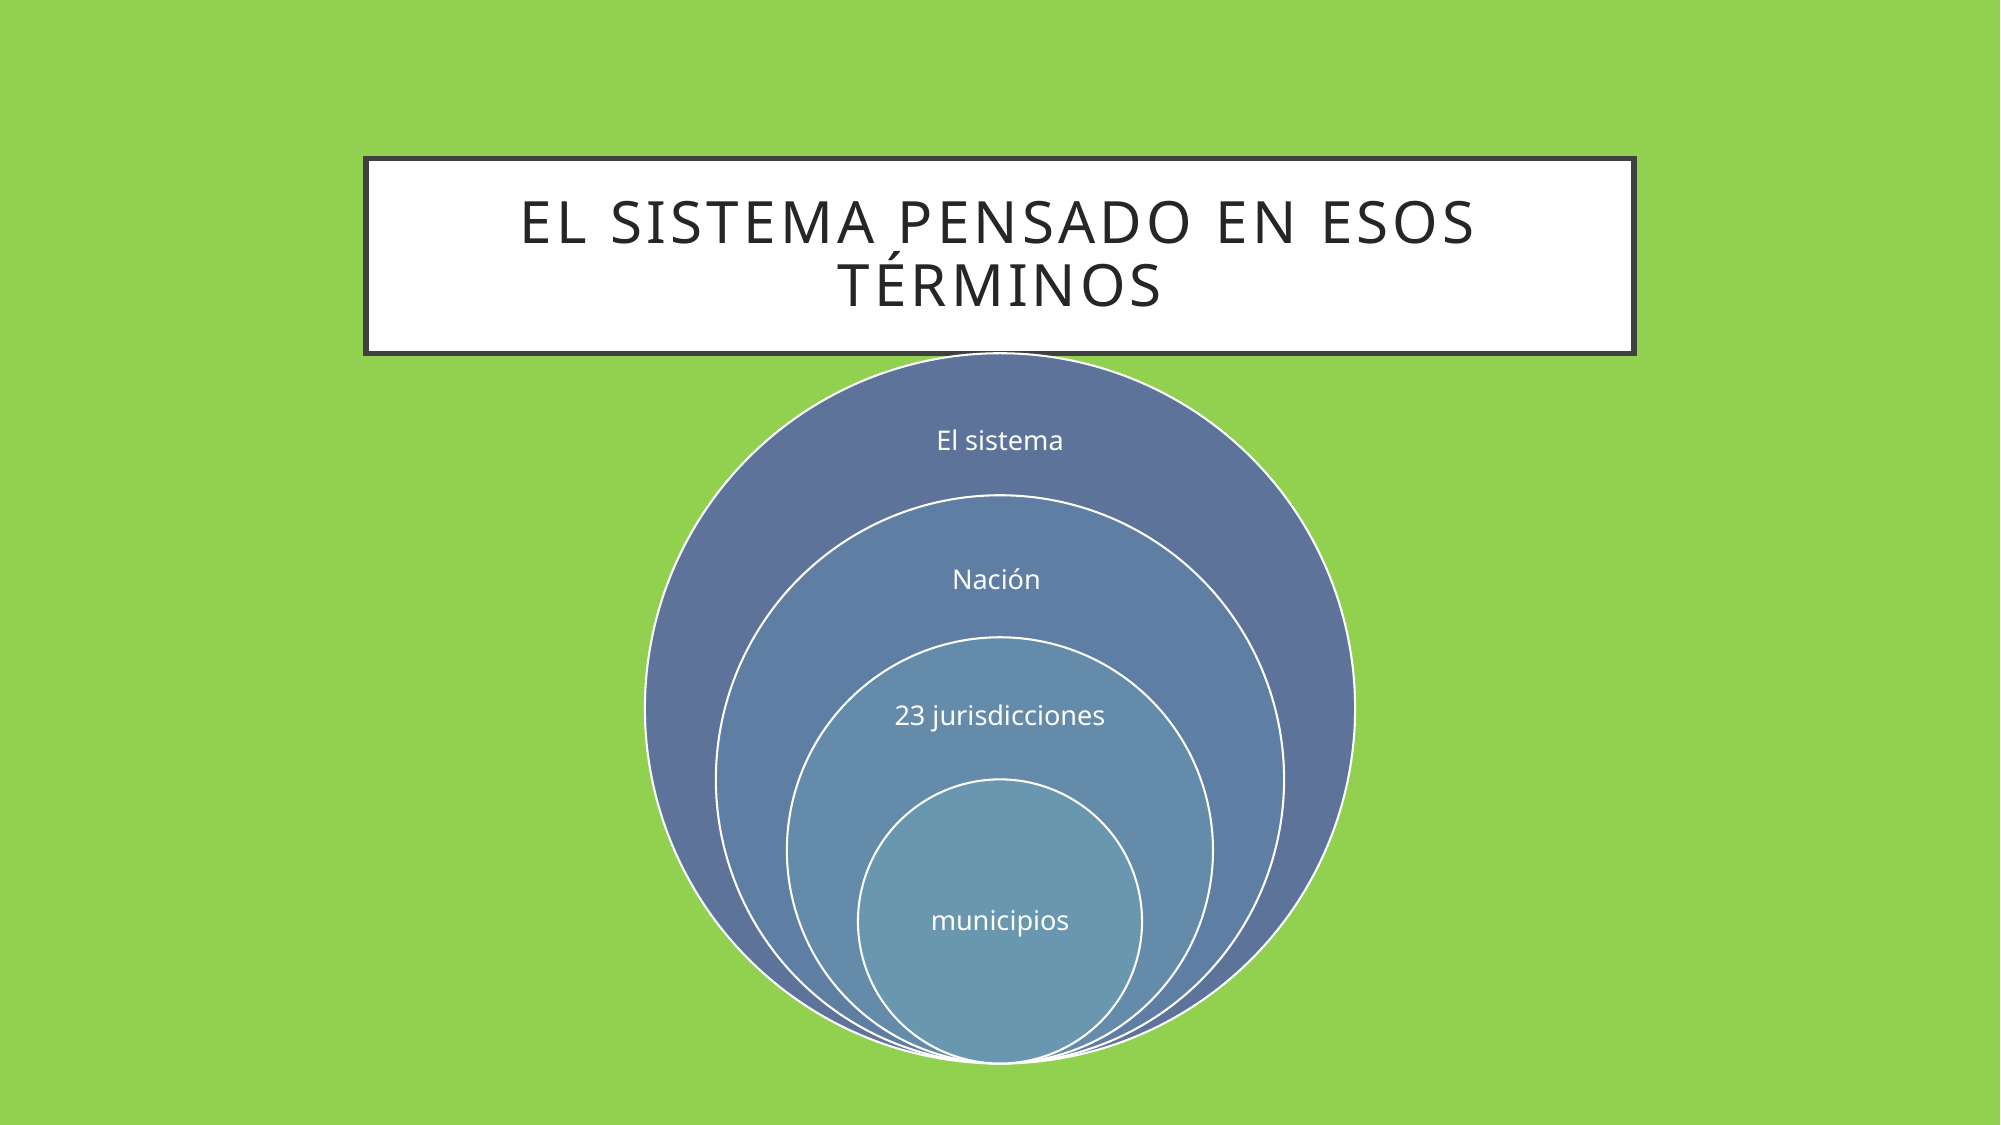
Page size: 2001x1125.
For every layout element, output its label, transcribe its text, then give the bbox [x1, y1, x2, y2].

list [365, 353, 1635, 1064]
title El sistema pensado en esos términos [363, 156, 1637, 356]
